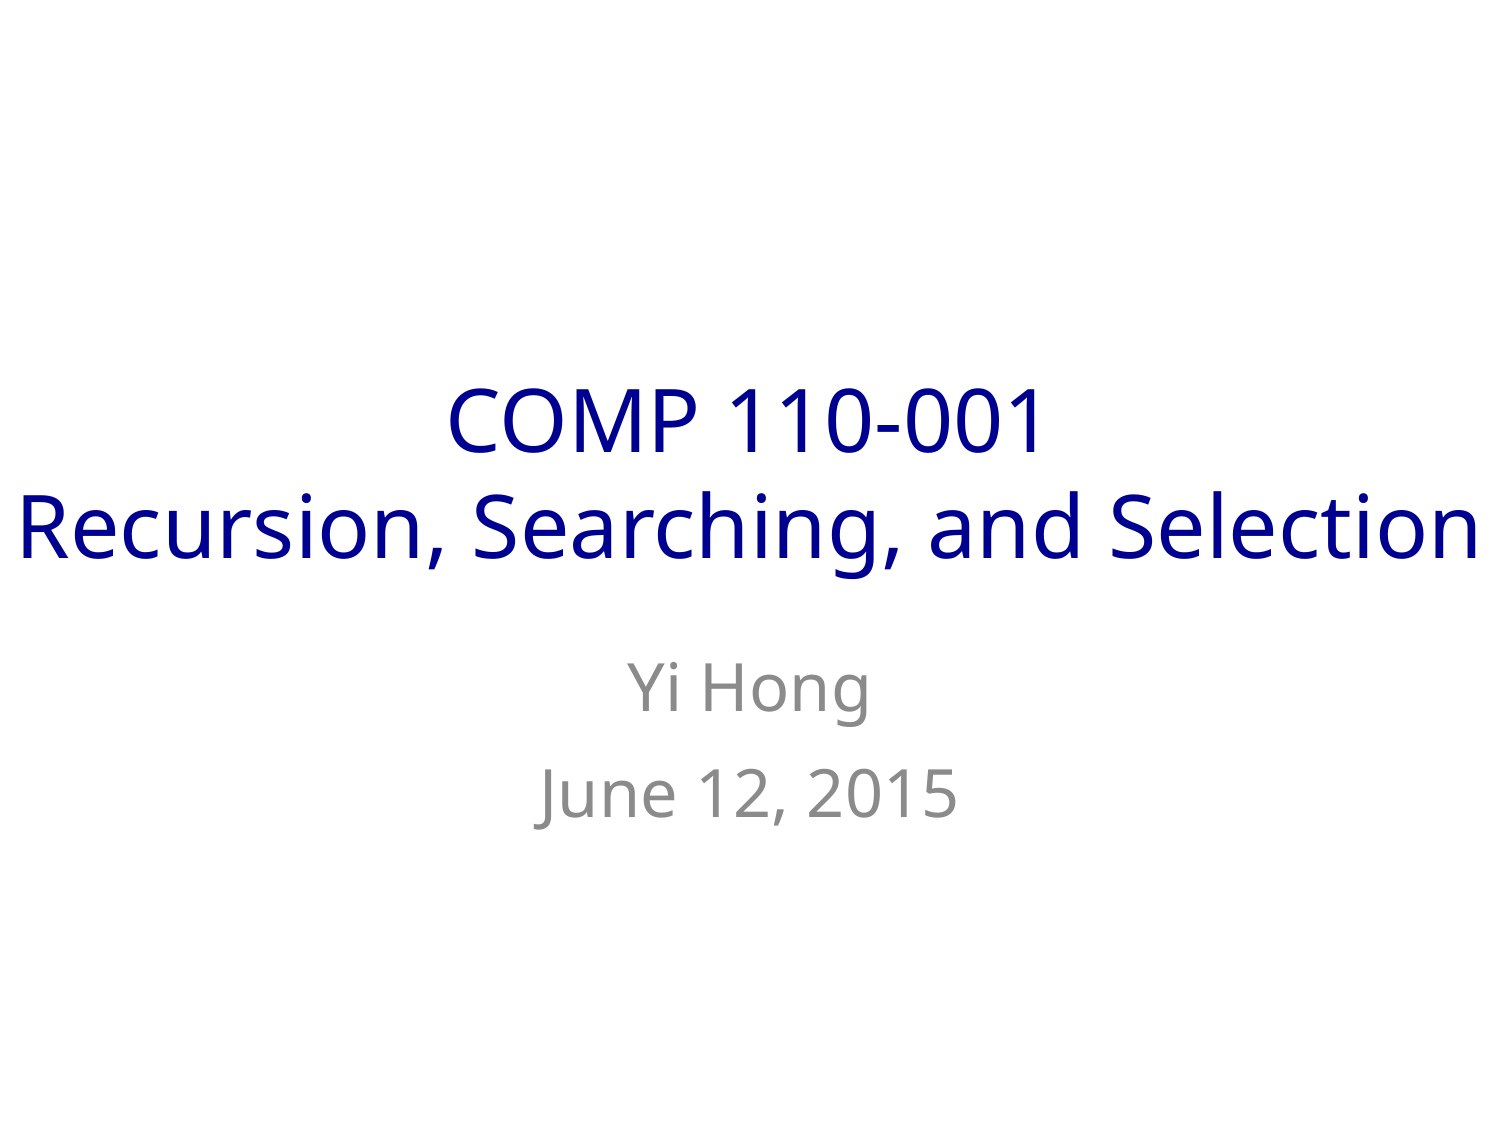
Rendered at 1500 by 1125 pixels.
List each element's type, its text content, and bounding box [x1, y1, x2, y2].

subtitle Yi Hong June 12, 2015 [225, 637, 1275, 925]
title COMP 110-001 Recursion, Searching, and Selection [0, 349, 1500, 591]
